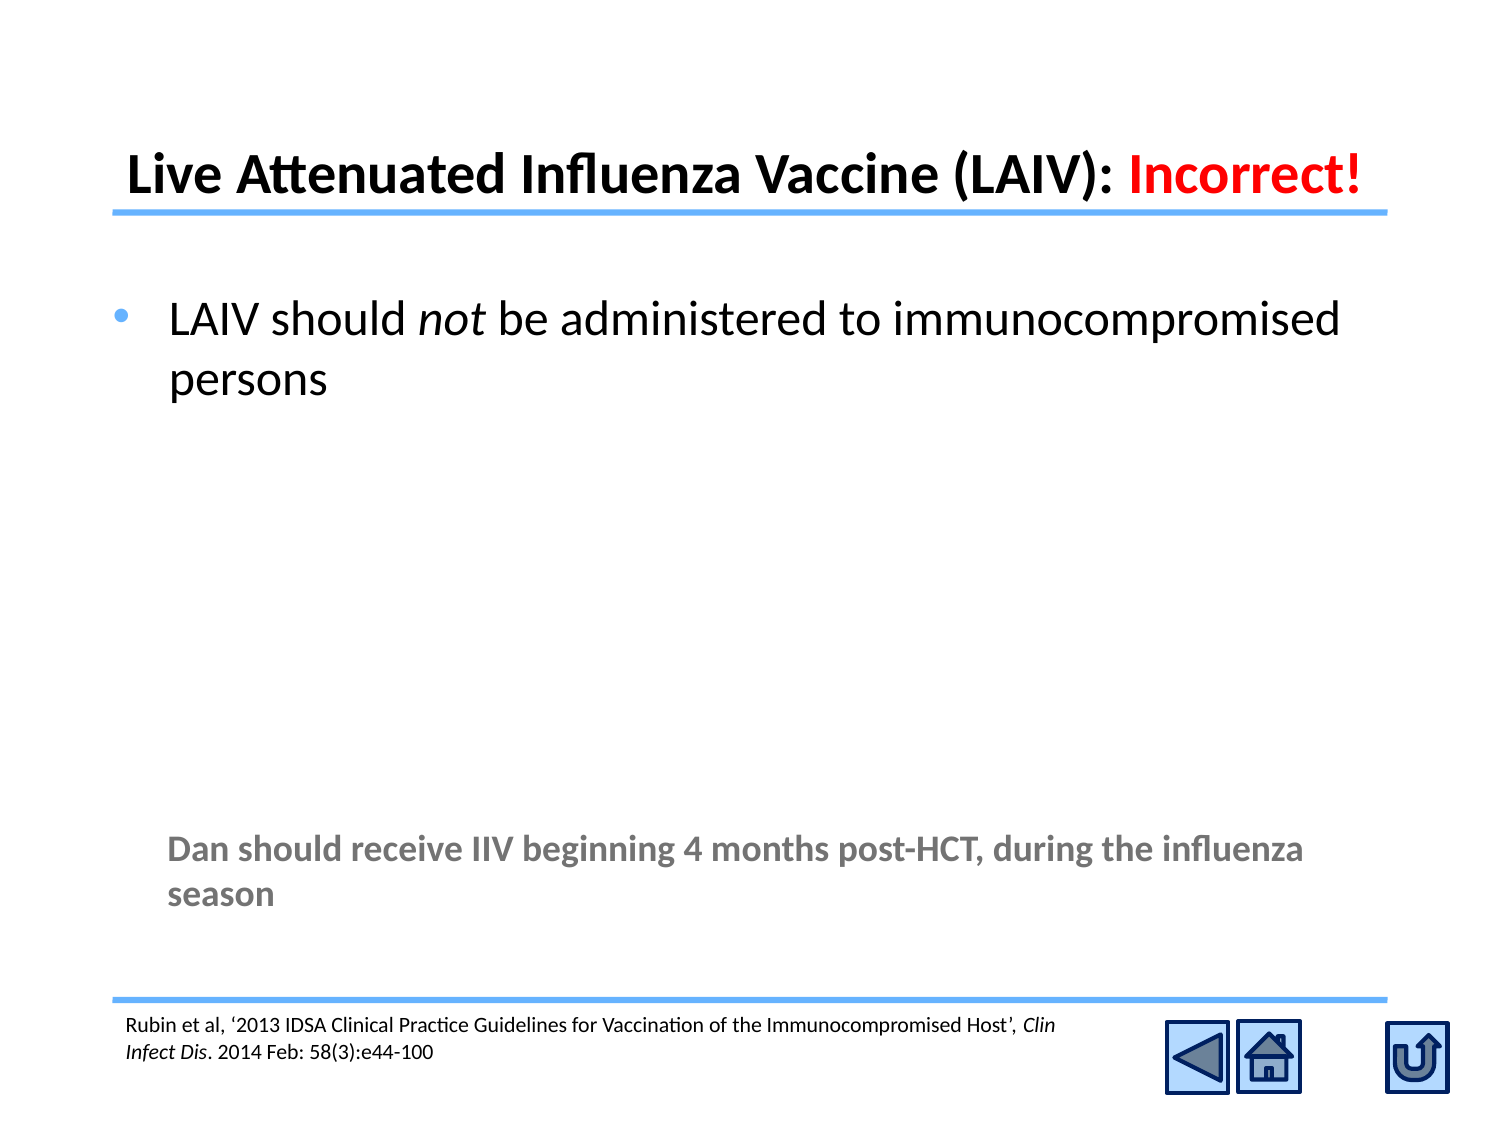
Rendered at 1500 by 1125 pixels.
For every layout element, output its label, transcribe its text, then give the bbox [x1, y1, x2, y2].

title Live Attenuated Influenza Vaccine (LAIV): Incorrect! [112, 62, 1388, 212]
text_box [1385, 1021, 1450, 1094]
text_box LAIV should not be administered to immunocompromised persons [97, 212, 1448, 726]
text_box Rubin et al, ‘2013 IDSA Clinical Practice Guidelines for Vaccination of the Immunocompromised Host’, Clin Infect Dis. 2014 Feb: 58(3):e44-100 [110, 1003, 1085, 1071]
text_box Dan should receive IIV beginning 4 months post-HCT, during the influenza season [152, 816, 1346, 922]
